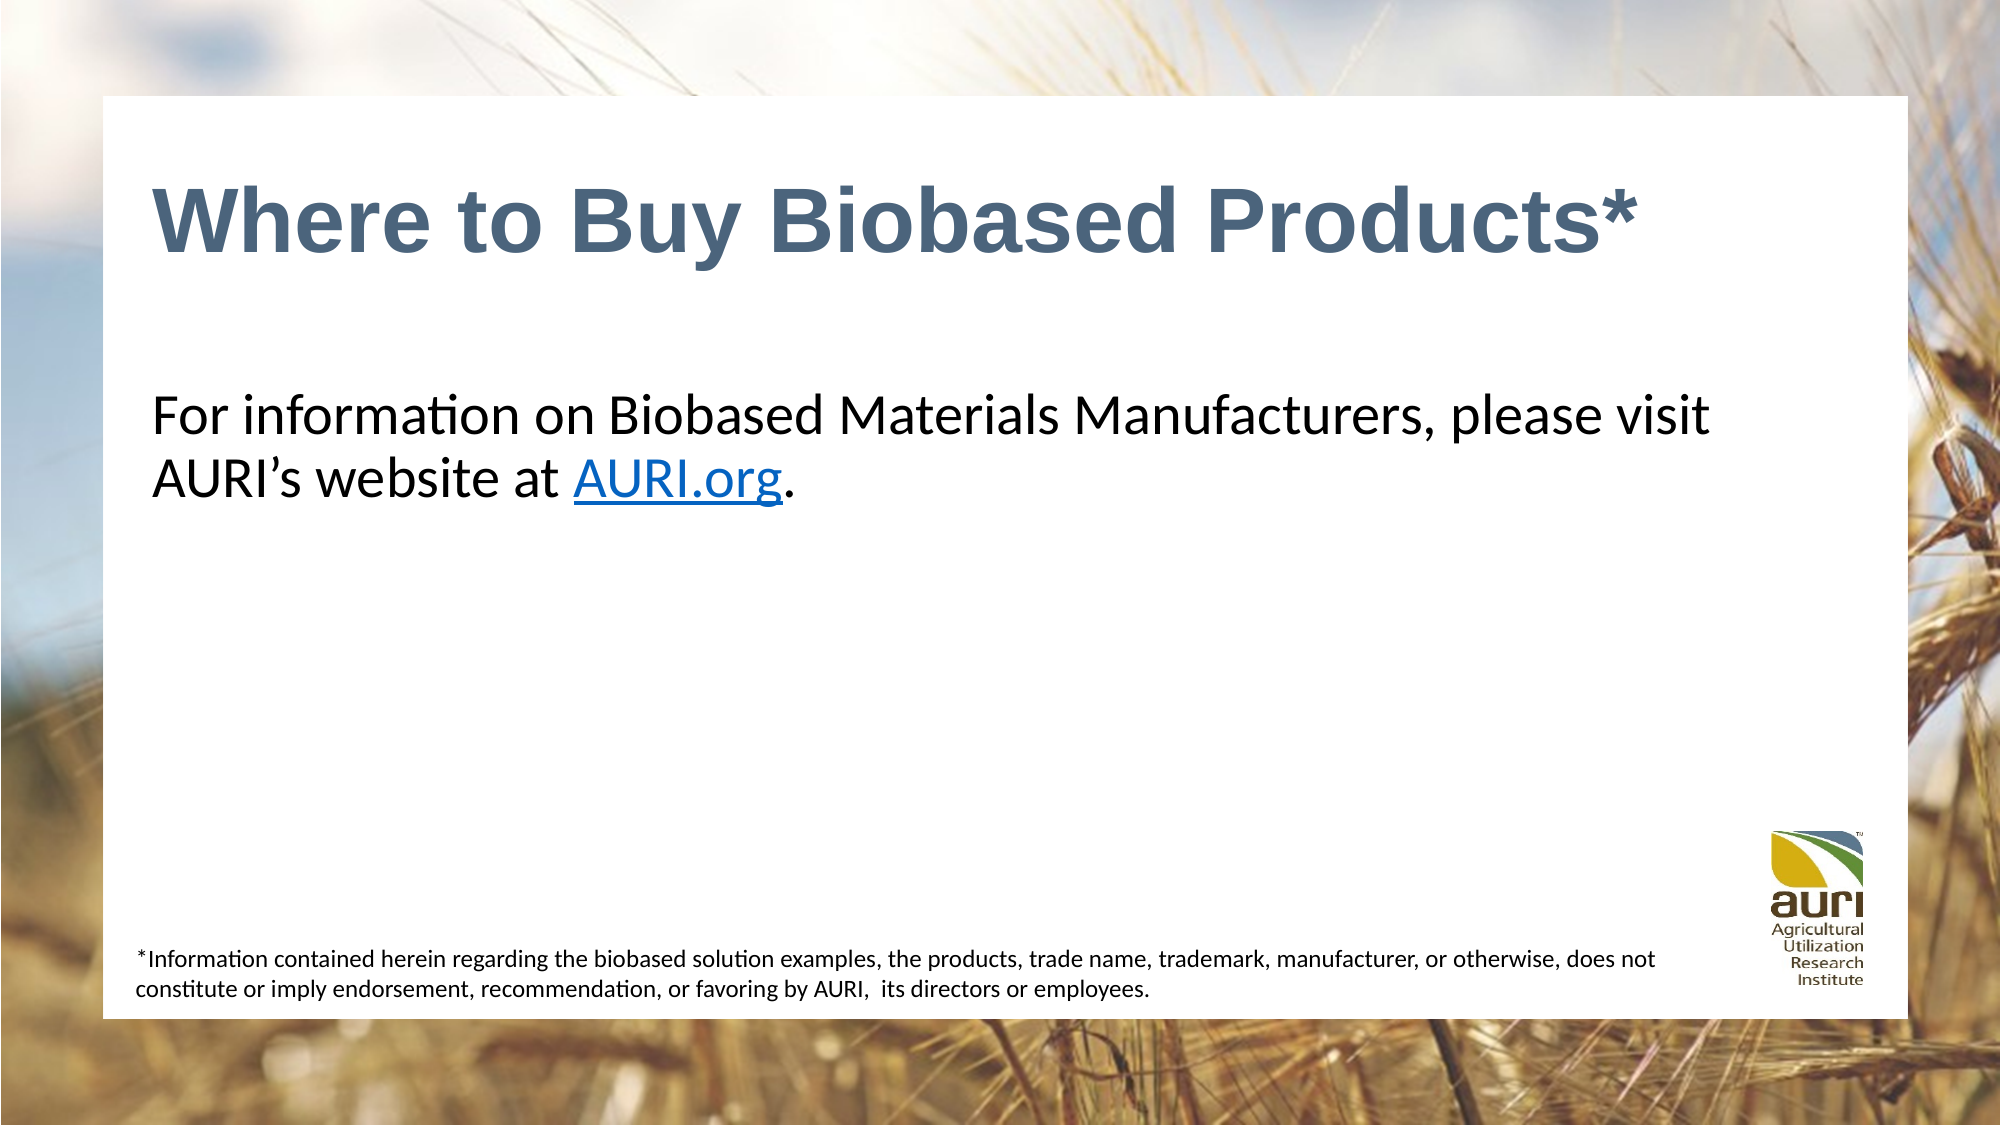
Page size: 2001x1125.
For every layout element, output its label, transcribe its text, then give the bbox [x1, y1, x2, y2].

title Where to Buy Biobased Products* [137, 114, 1863, 332]
picture [1, 0, 2000, 1125]
text_box *Information contained herein regarding the biobased solution examples, the products, trade name, trademark, manufacturer, or otherwise, does not constitute or imply endorsement, recommendation, or favoring by AURI, its directors or employees. [120, 935, 1720, 1011]
list For information on Biobased Materials Manufacturers, please visit AURI’s website at AURI.org. [137, 376, 1887, 999]
